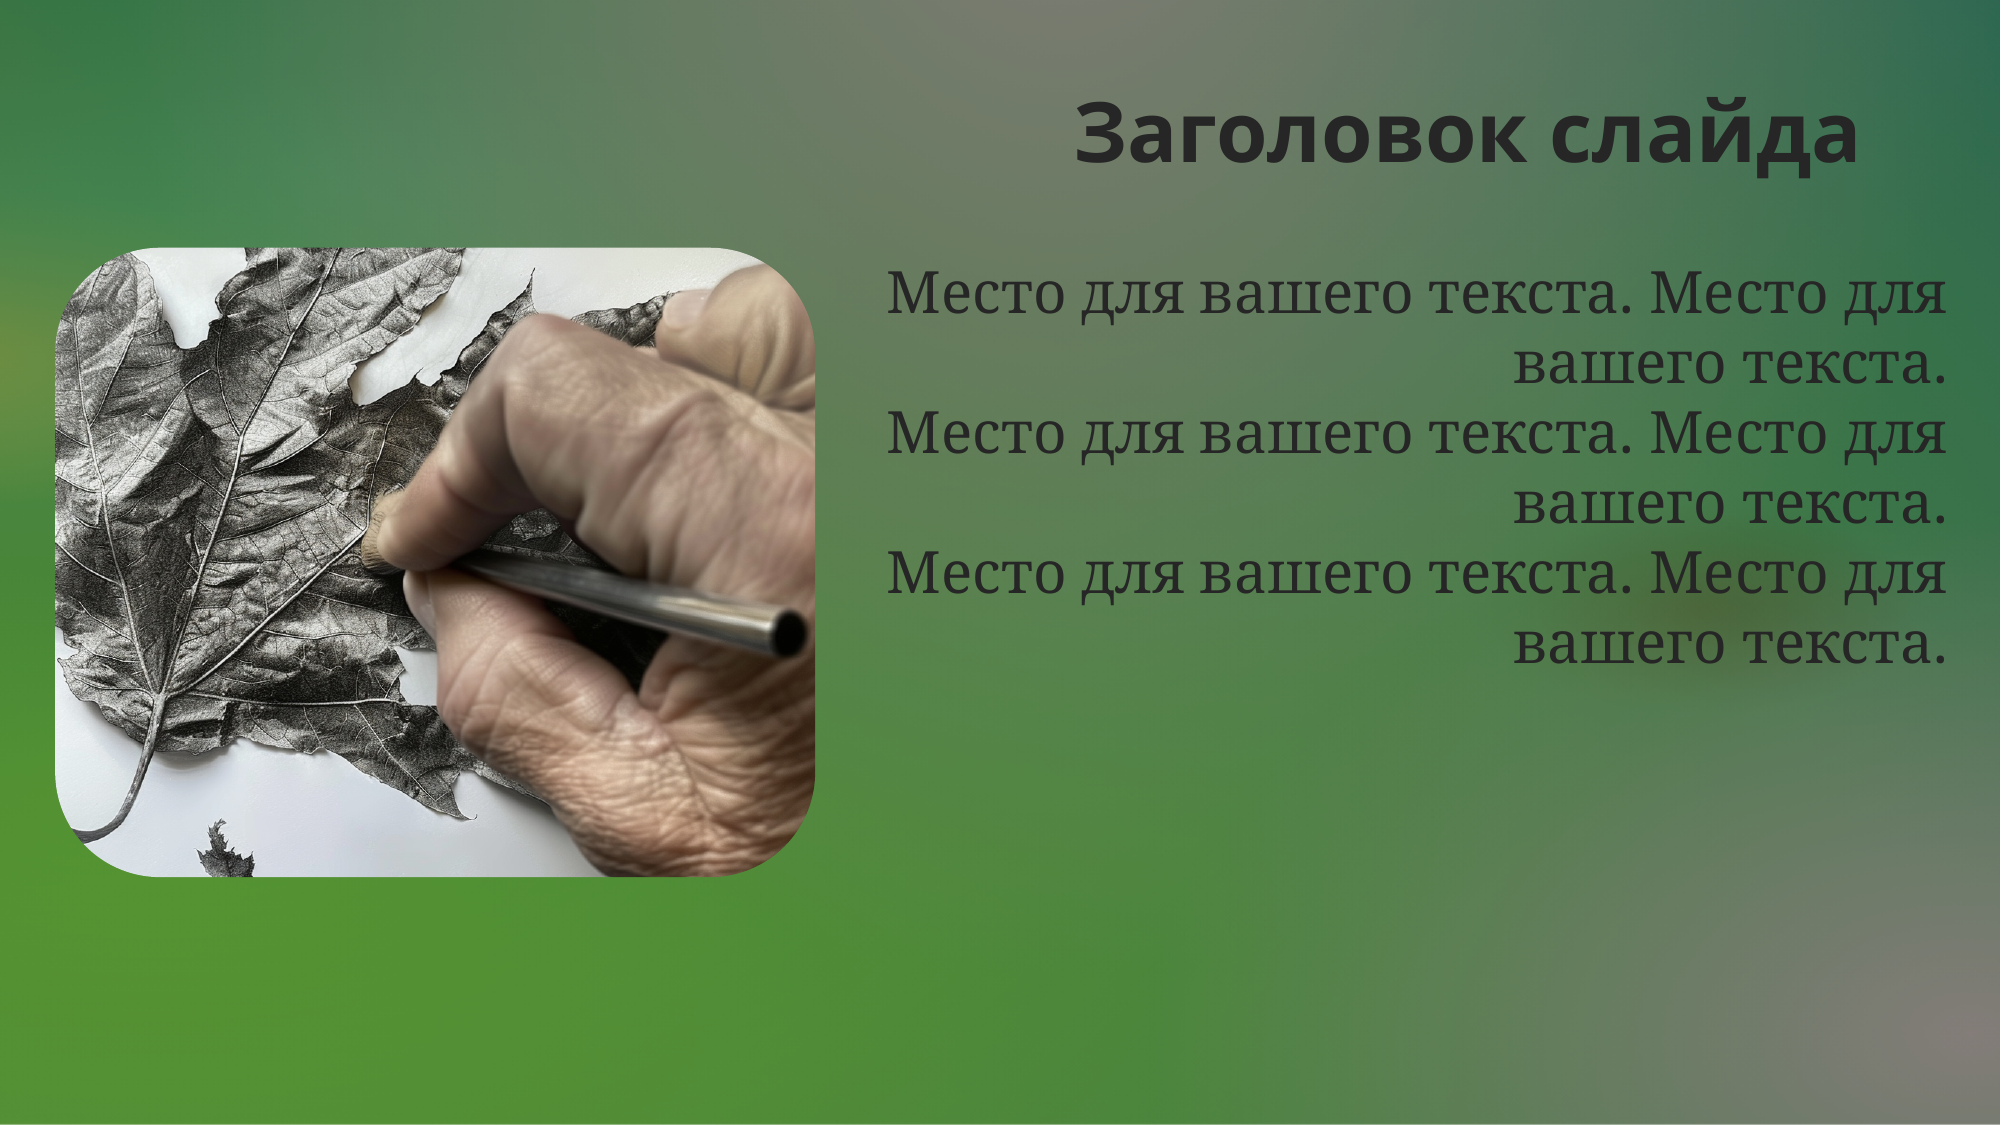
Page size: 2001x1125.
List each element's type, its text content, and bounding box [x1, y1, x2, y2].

text_box Заголовок слайда [1058, 83, 1963, 247]
text_box Место для вашего текста. Место для вашего текста. Место для вашего текста. Место для вашего текста. Место для вашего текста. Место для вашего текста. [827, 247, 1963, 753]
picture [55, 247, 816, 878]
